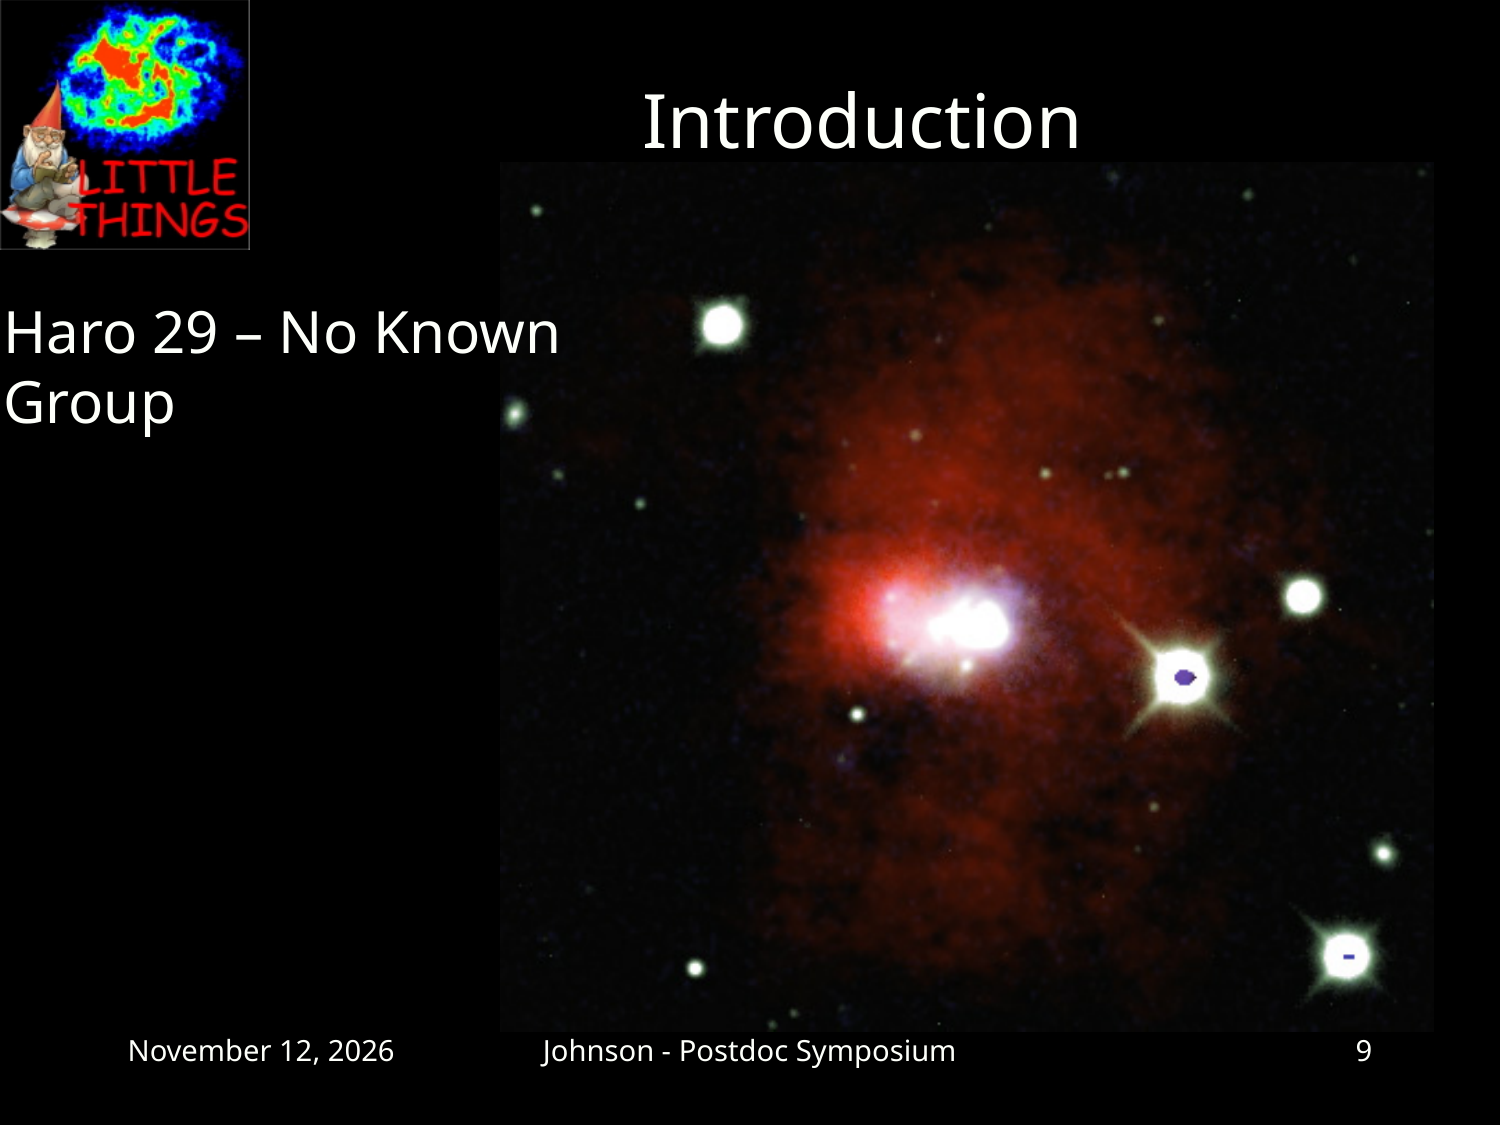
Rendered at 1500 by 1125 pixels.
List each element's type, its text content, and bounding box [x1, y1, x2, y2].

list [499, 162, 1434, 1033]
text_box Haro 29 – No Known Group [0, 287, 494, 443]
footer Johnson - Postdoc Symposium [512, 1041, 988, 1101]
picture [0, 0, 251, 251]
slide_number 9 [1074, 1041, 1388, 1101]
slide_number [112, 1024, 426, 1101]
title Introduction [254, 24, 1500, 213]
